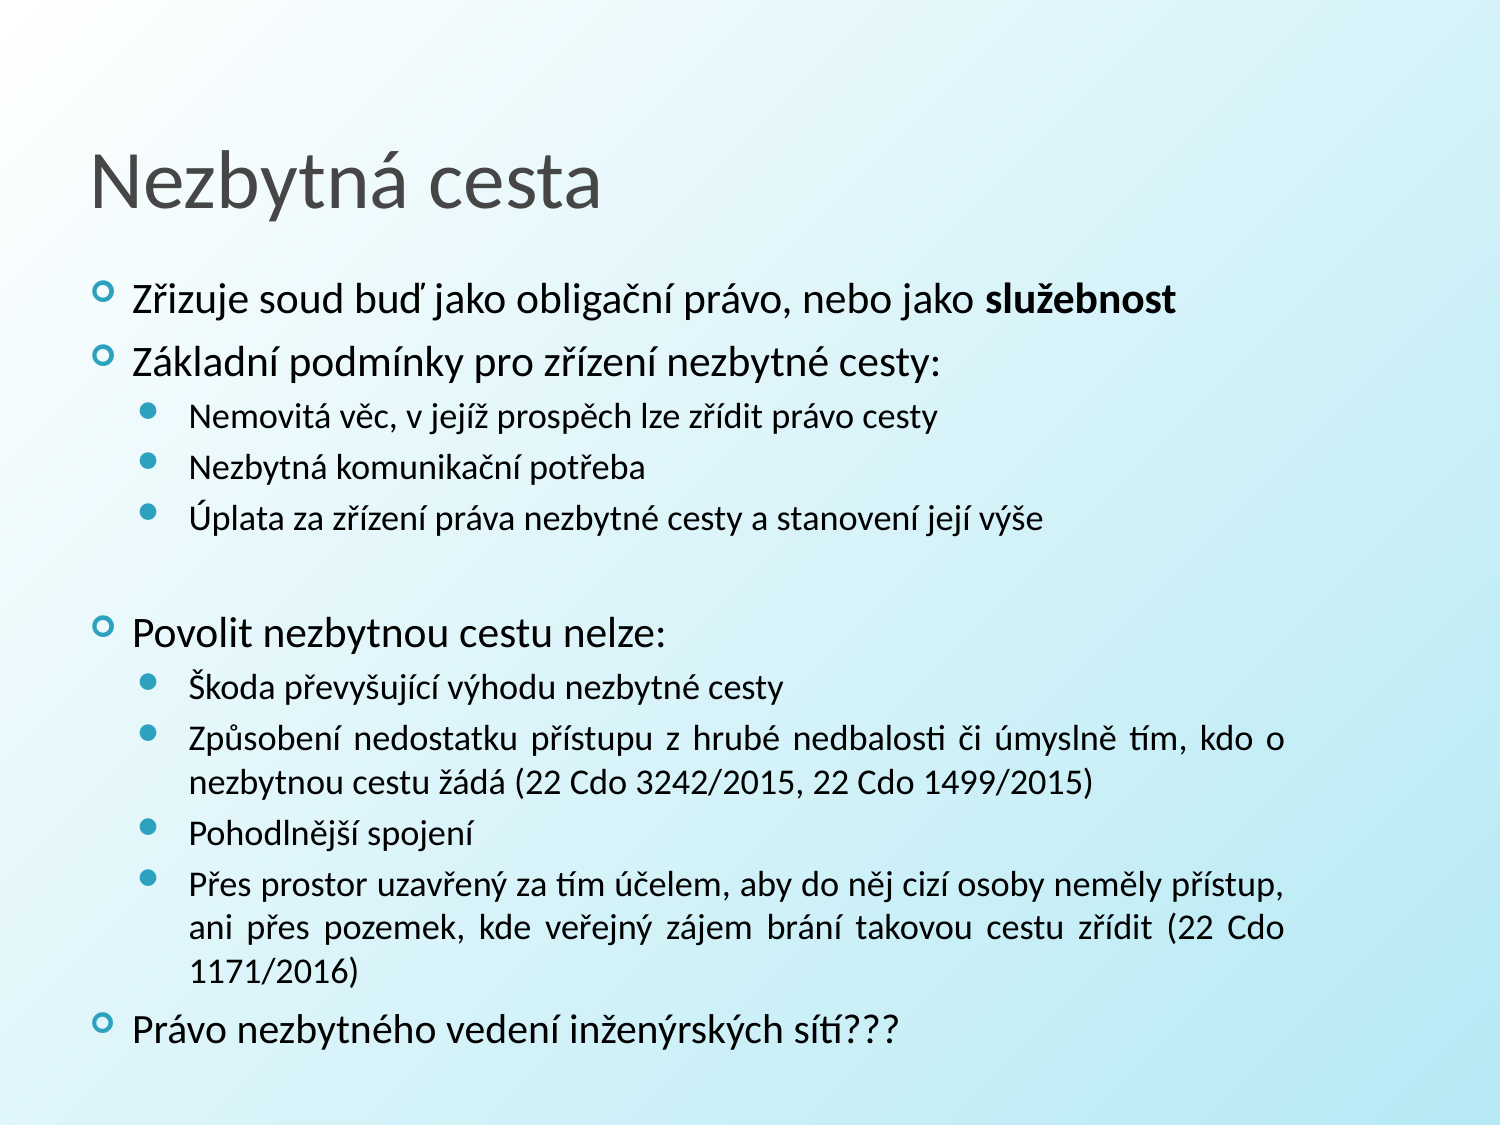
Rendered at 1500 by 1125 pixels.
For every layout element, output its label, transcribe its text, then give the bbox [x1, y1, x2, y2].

title Nezbytná cesta [75, 45, 1300, 233]
list Zřizuje soud buď jako obligační právo, nebo jako služebnost Základní podmínky pro zřízení nezbytné cesty: Nemovitá věc, v jejíž prospěch lze zřídit právo cesty Nezbytná komunikační potřeba Úplata za zřízení práva nezbytné cesty a stanovení její výše Povolit nezbytnou cestu nelze: Škoda převyšující výhodu nezbytné cesty Způsobení nedostatku přístupu z hrubé nedbalosti či úmyslně tím, kdo o nezbytnou cestu žádá (22 Cdo 3242/2015, 22 Cdo 1499/2015) Pohodlnější spojení Přes prostor uzavřený za tím účelem, aby do něj cizí osoby neměly přístup, ani přes pozemek, kde veřejný zájem brání takovou cestu zřídit (22 Cdo 1171/2016) Právo nezbytného vedení inženýrských sítí??? [75, 262, 1300, 1062]
